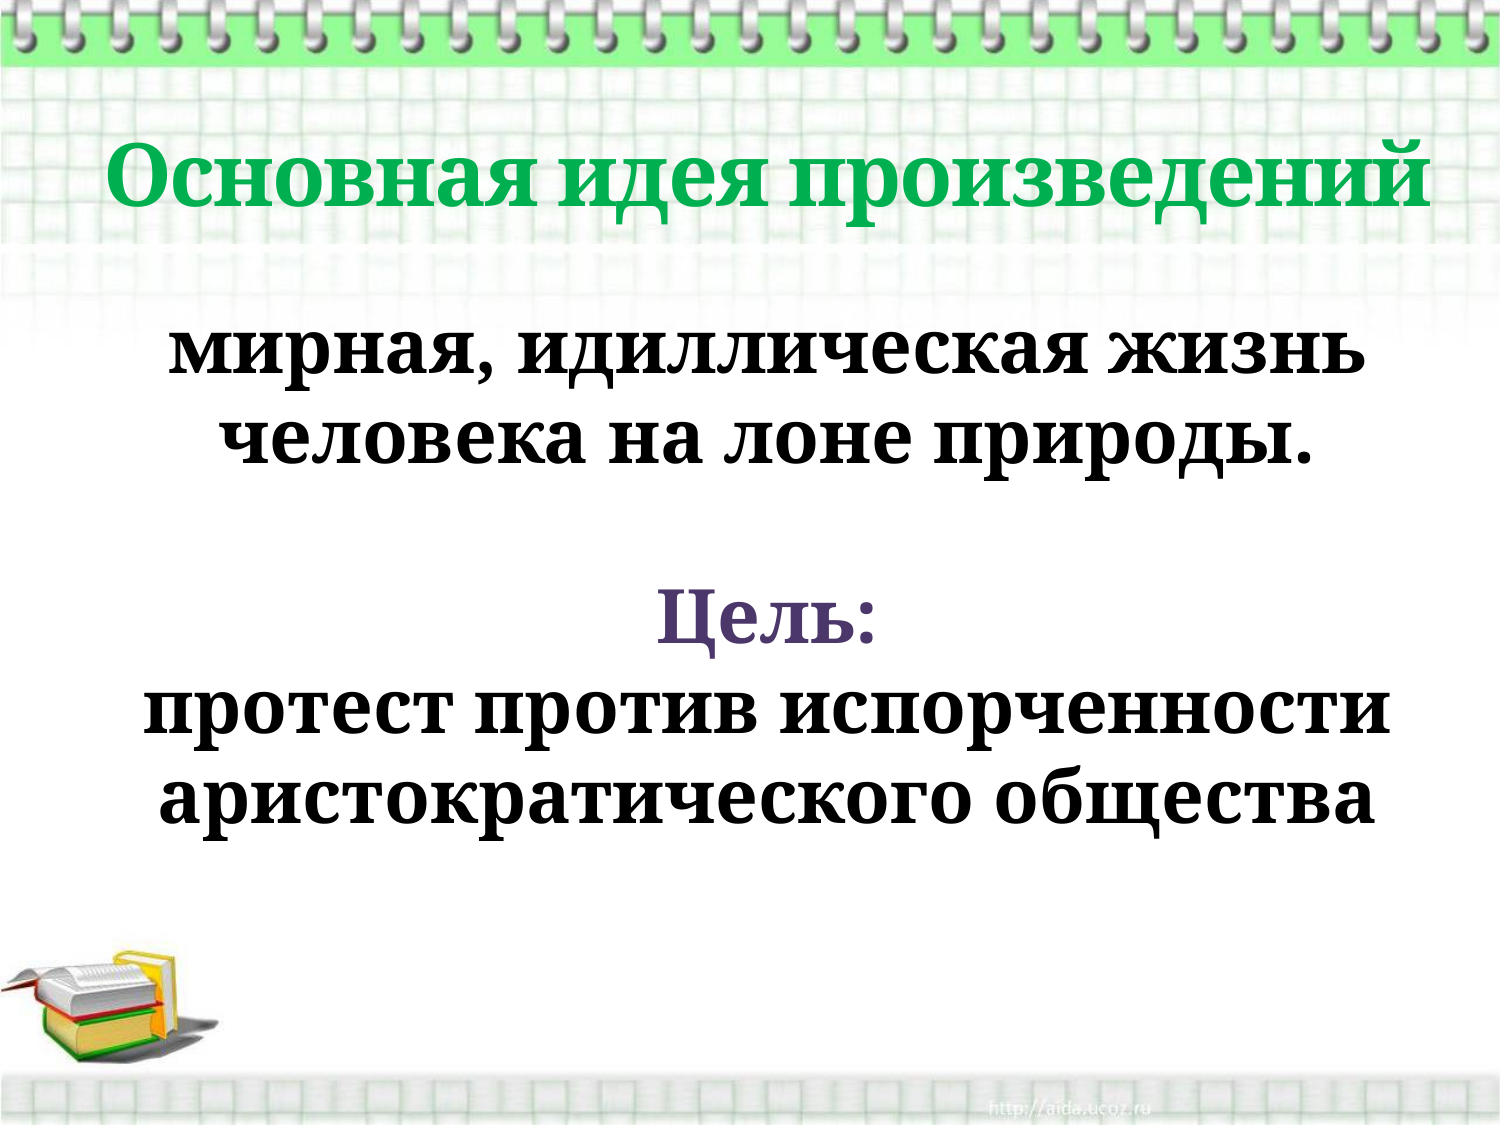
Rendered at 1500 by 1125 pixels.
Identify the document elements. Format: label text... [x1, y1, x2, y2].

text_box мирная, идиллическая жизнь человека на лоне природы. Цель: протест против испорченности аристократического общества [123, 290, 1412, 846]
picture [0, 0, 1500, 1125]
title Основная идея произведений [69, 78, 1467, 266]
